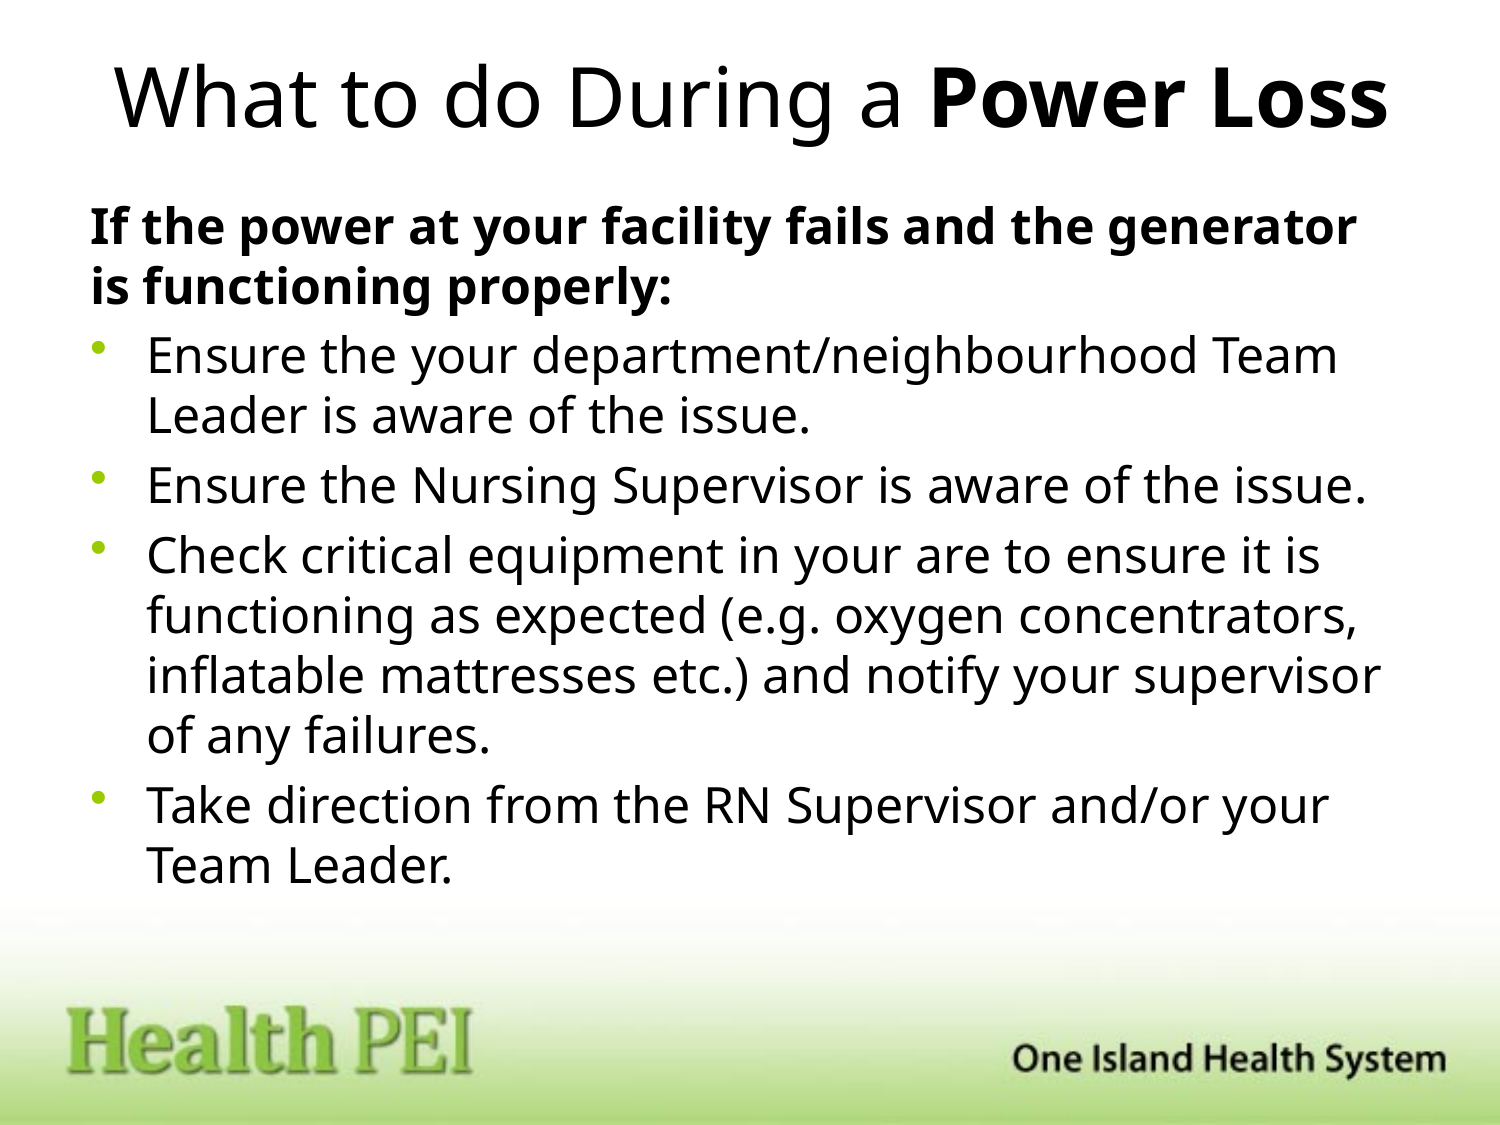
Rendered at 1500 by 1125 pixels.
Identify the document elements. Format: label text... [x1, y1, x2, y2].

picture [0, 0, 1500, 1125]
list If the power at your facility fails and the generator is functioning properly: Ensure the your department/neighbourhood Team Leader is aware of the issue. Ensure the Nursing Supervisor is aware of the issue. Check critical equipment in your are to ensure it is functioning as expected (e.g. oxygen concentrators, inflatable mattresses etc.) and notify your supervisor of any failures. Take direction from the RN Supervisor and/or your Team Leader. [74, 186, 1426, 984]
title What to do During a Power Loss [76, 0, 1428, 188]
